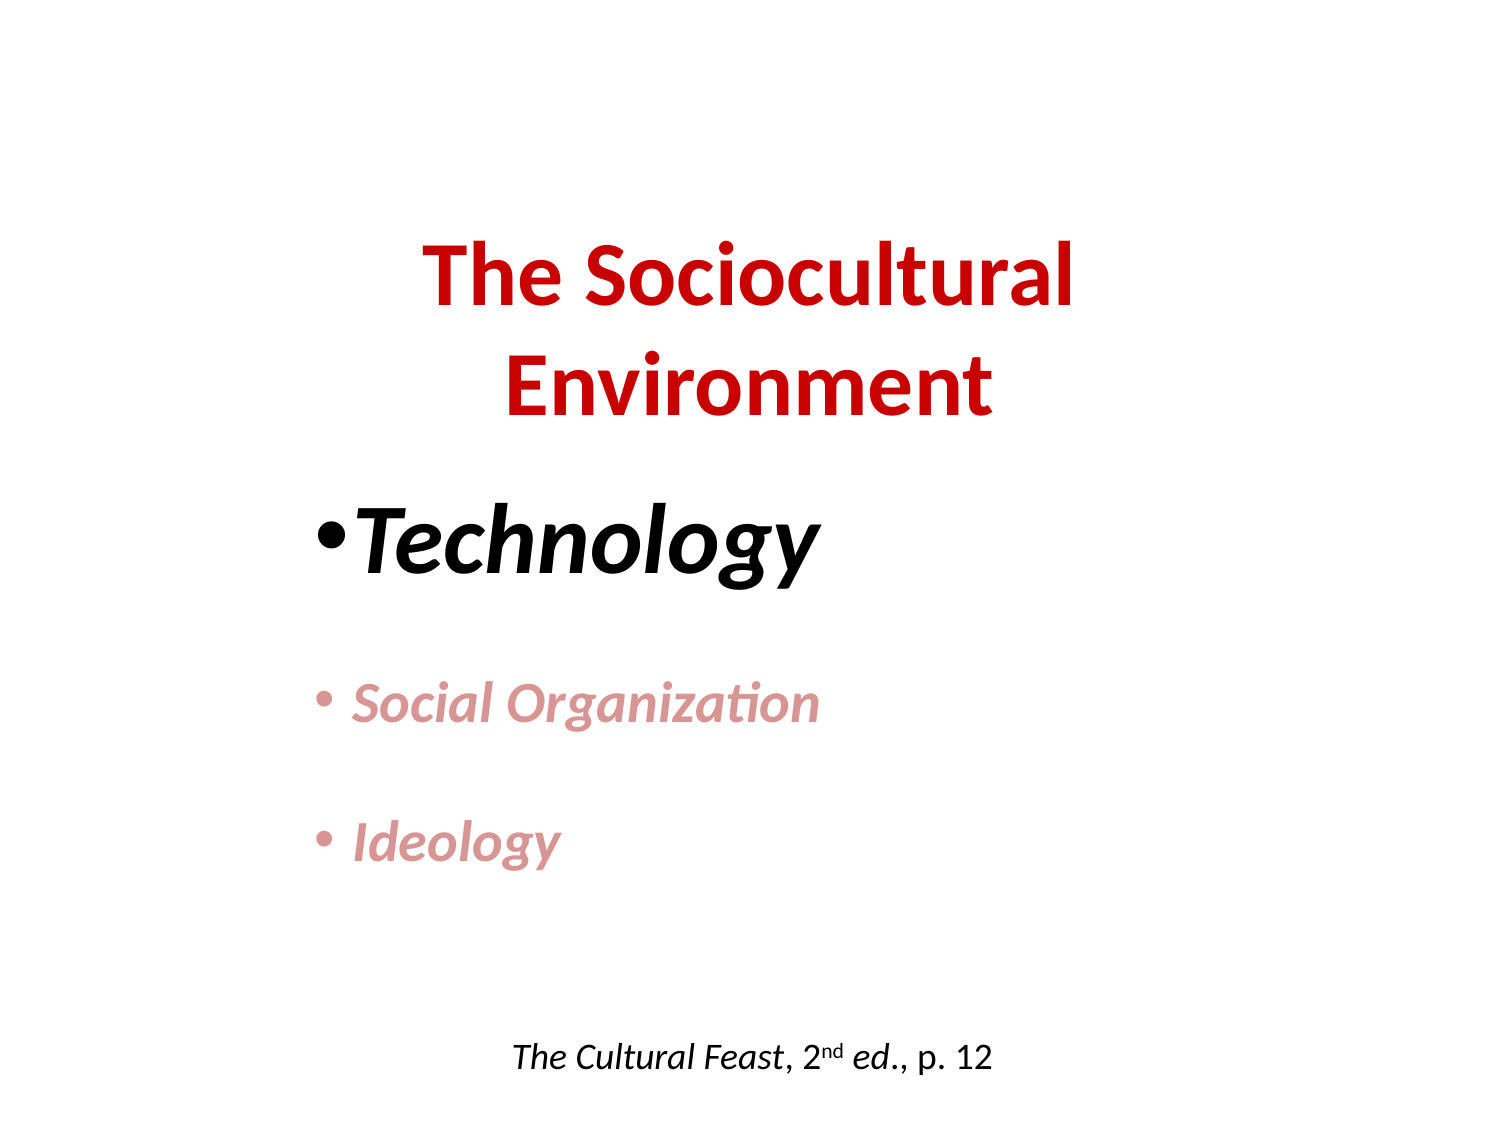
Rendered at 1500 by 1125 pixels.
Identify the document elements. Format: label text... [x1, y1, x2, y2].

text_box The Sociocultural Environment Technology Social Organization Ideology [149, 206, 1350, 881]
text_box The Cultural Feast, 2nd ed., p. 12 [152, 1024, 1353, 1085]
